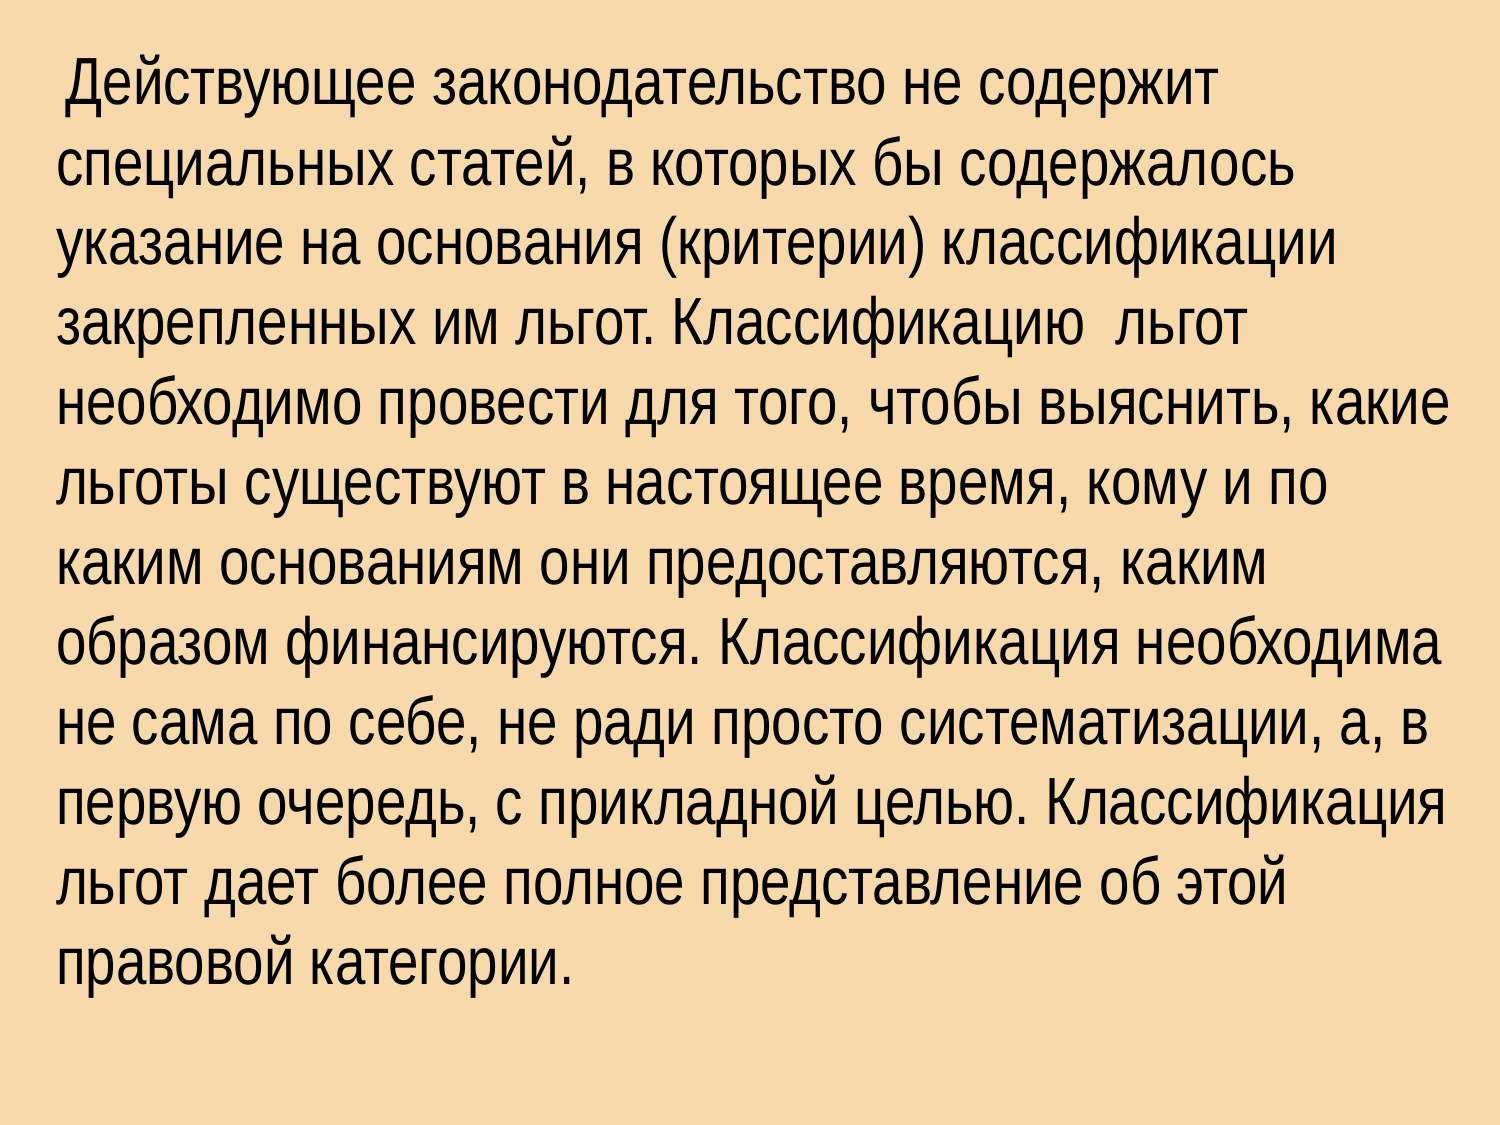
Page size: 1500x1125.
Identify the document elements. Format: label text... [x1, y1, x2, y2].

text_box Действующее законодательство не содержит специальных статей, в которых бы содержалось указание на основания (критерии) классификации закрепленных им льгот. Классификацию льгот необходимо провести для того, чтобы выяснить, какие льготы существуют в настоящее время, кому и по каким основаниям они предоставляются, каким образом финансируются. Классификация необходима не сама по себе, не ради просто систематизации, а, в первую очередь, с прикладной целью. Классификация льгот дает более полное представление об этой правовой категории. [41, 30, 1471, 1086]
